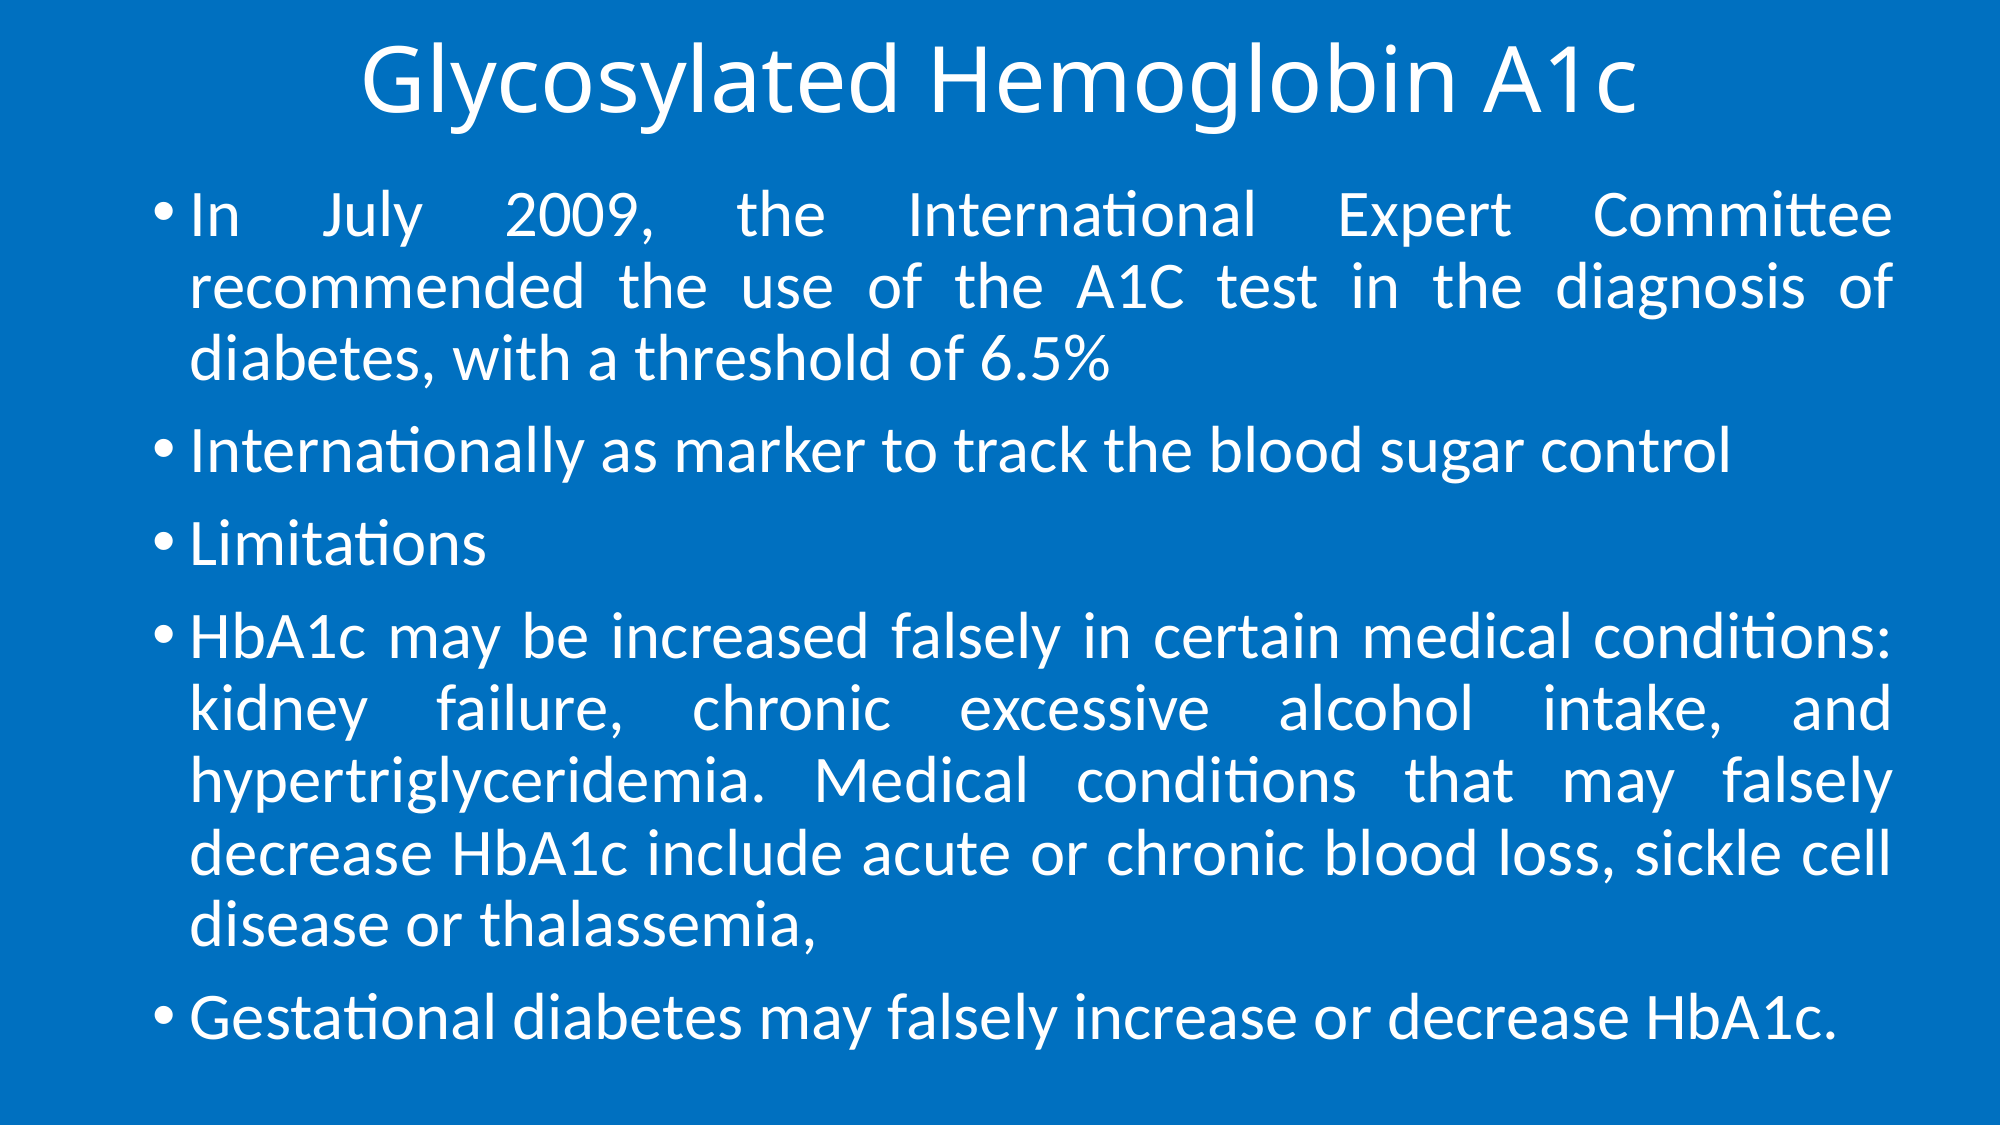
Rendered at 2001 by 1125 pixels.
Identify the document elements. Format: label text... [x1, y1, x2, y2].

list In July 2009, the International Expert Committee recommended the use of the A1C test in the diagnosis of diabetes, with a threshold of 6.5% Internationally as marker to track the blood sugar control Limitations HbA1c may be increased falsely in certain medical conditions: kidney failure, chronic excessive alcohol intake, and hypertriglyceridemia. Medical conditions that may falsely decrease HbA1c include acute or chronic blood loss, sickle cell disease or thalassemia, Gestational diabetes may falsely increase or decrease HbA1c. [137, 170, 1911, 1076]
title Glycosylated Hemoglobin A1c [137, 0, 1863, 167]
